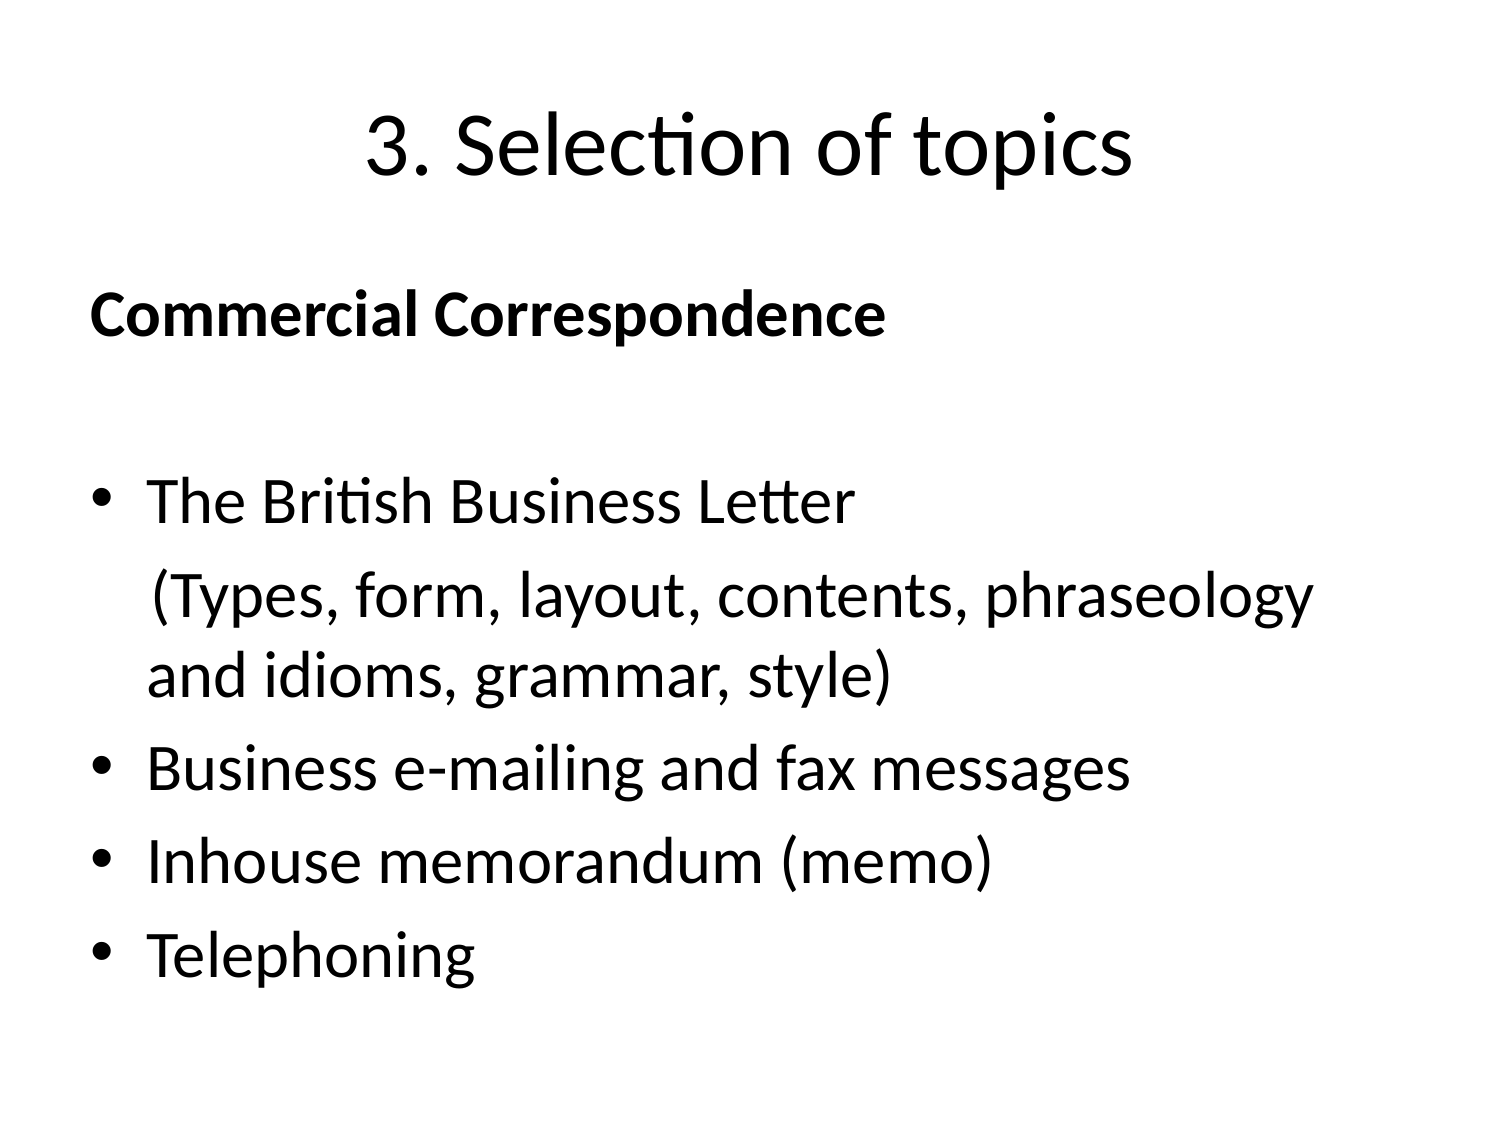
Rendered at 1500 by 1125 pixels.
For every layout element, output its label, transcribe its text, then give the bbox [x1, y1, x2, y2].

list Commercial Correspondence The British Business Letter (Types, form, layout, contents, phraseology and idioms, grammar, style) Business e-mailing and fax messages Inhouse memorandum (memo) Telephoning [75, 262, 1425, 1005]
title 3. Selection of topics [75, 45, 1425, 233]
